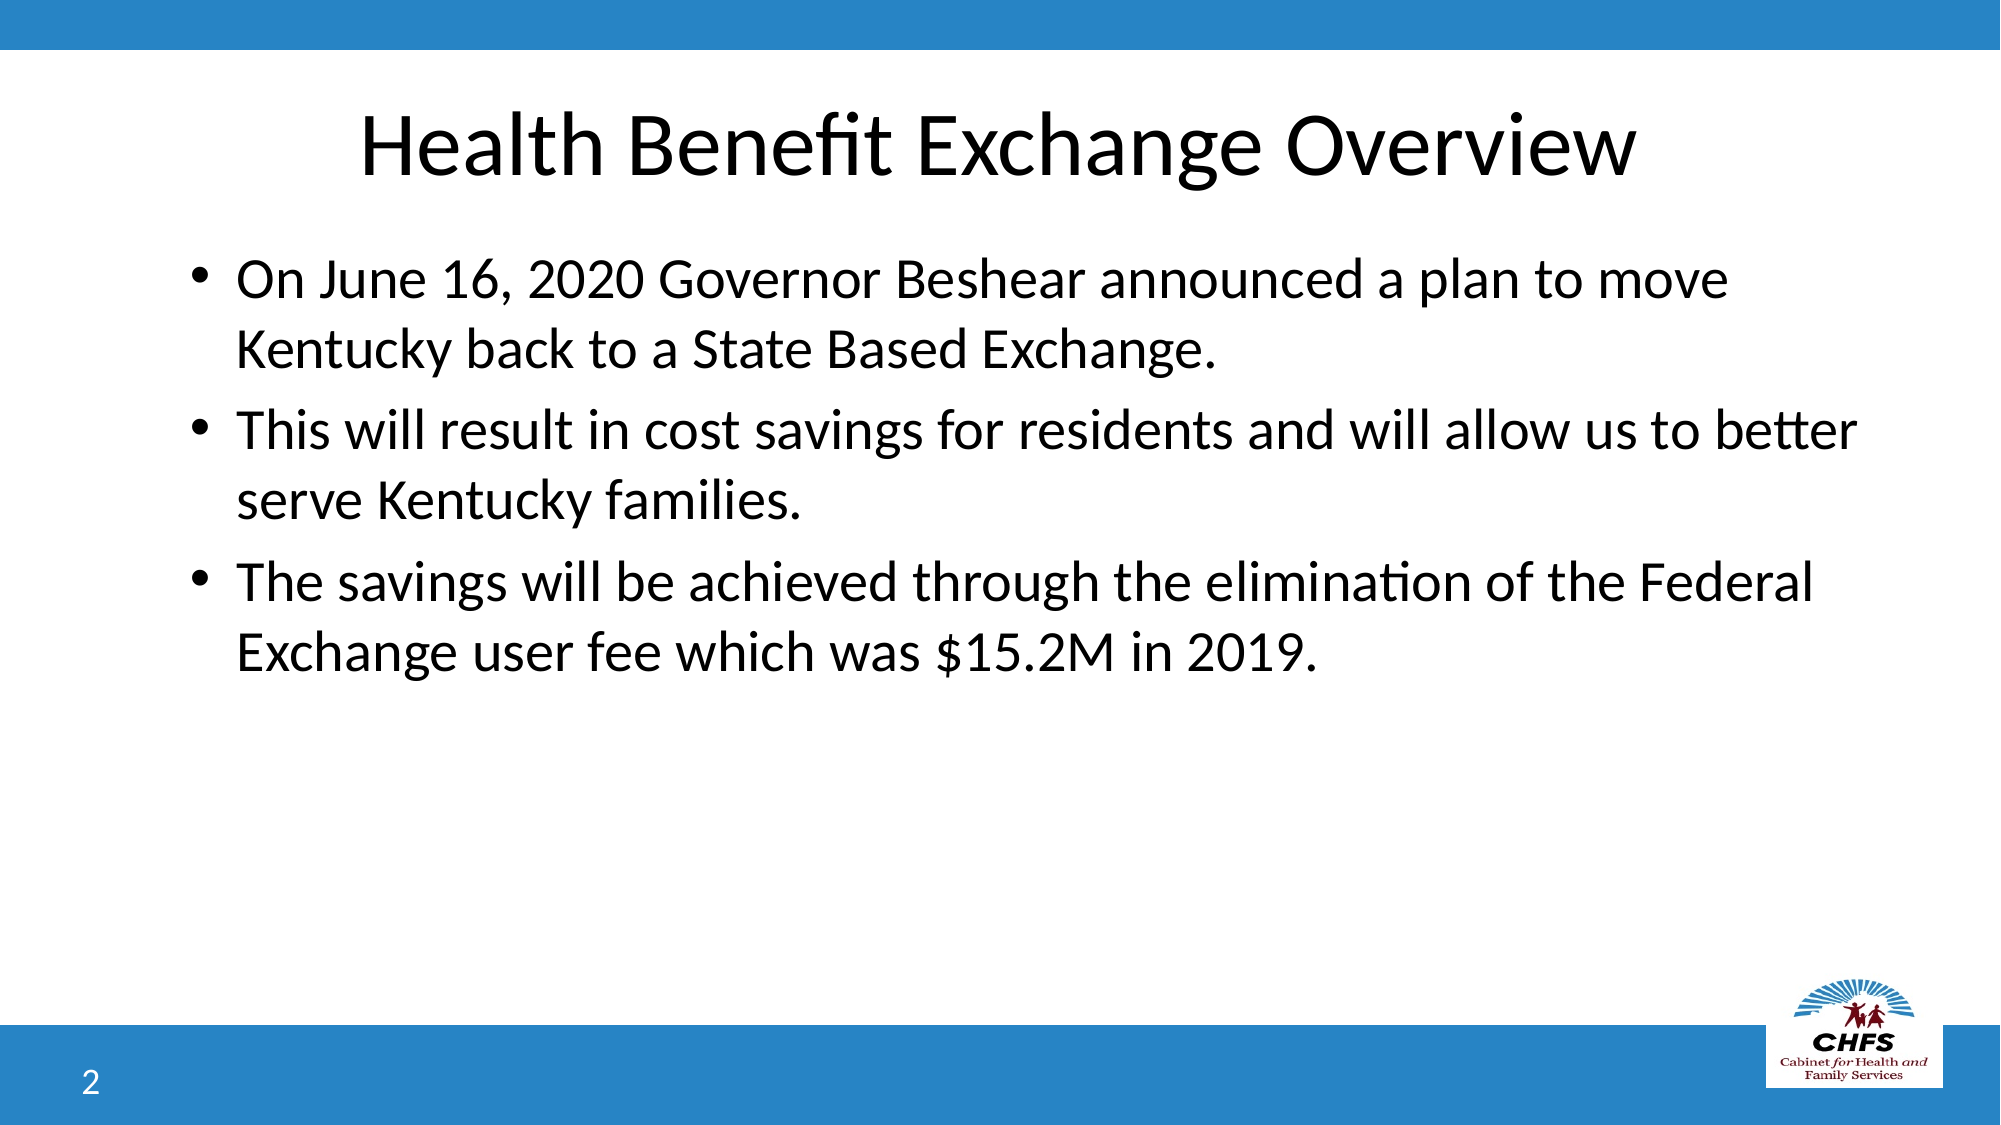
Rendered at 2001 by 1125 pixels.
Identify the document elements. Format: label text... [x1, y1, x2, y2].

title Health Benefit Exchange Overview [99, 45, 1900, 232]
picture [1766, 962, 1943, 1088]
slide_number 2 [66, 1050, 534, 1110]
list On June 16, 2020 Governor Beshear announced a plan to move Kentucky back to a State Based Exchange. This will result in cost savings for residents and will allow us to better serve Kentucky families. The savings will be achieved through the elimination of the Federal Exchange user fee which was $15.2M in 2019. [99, 232, 1900, 975]
